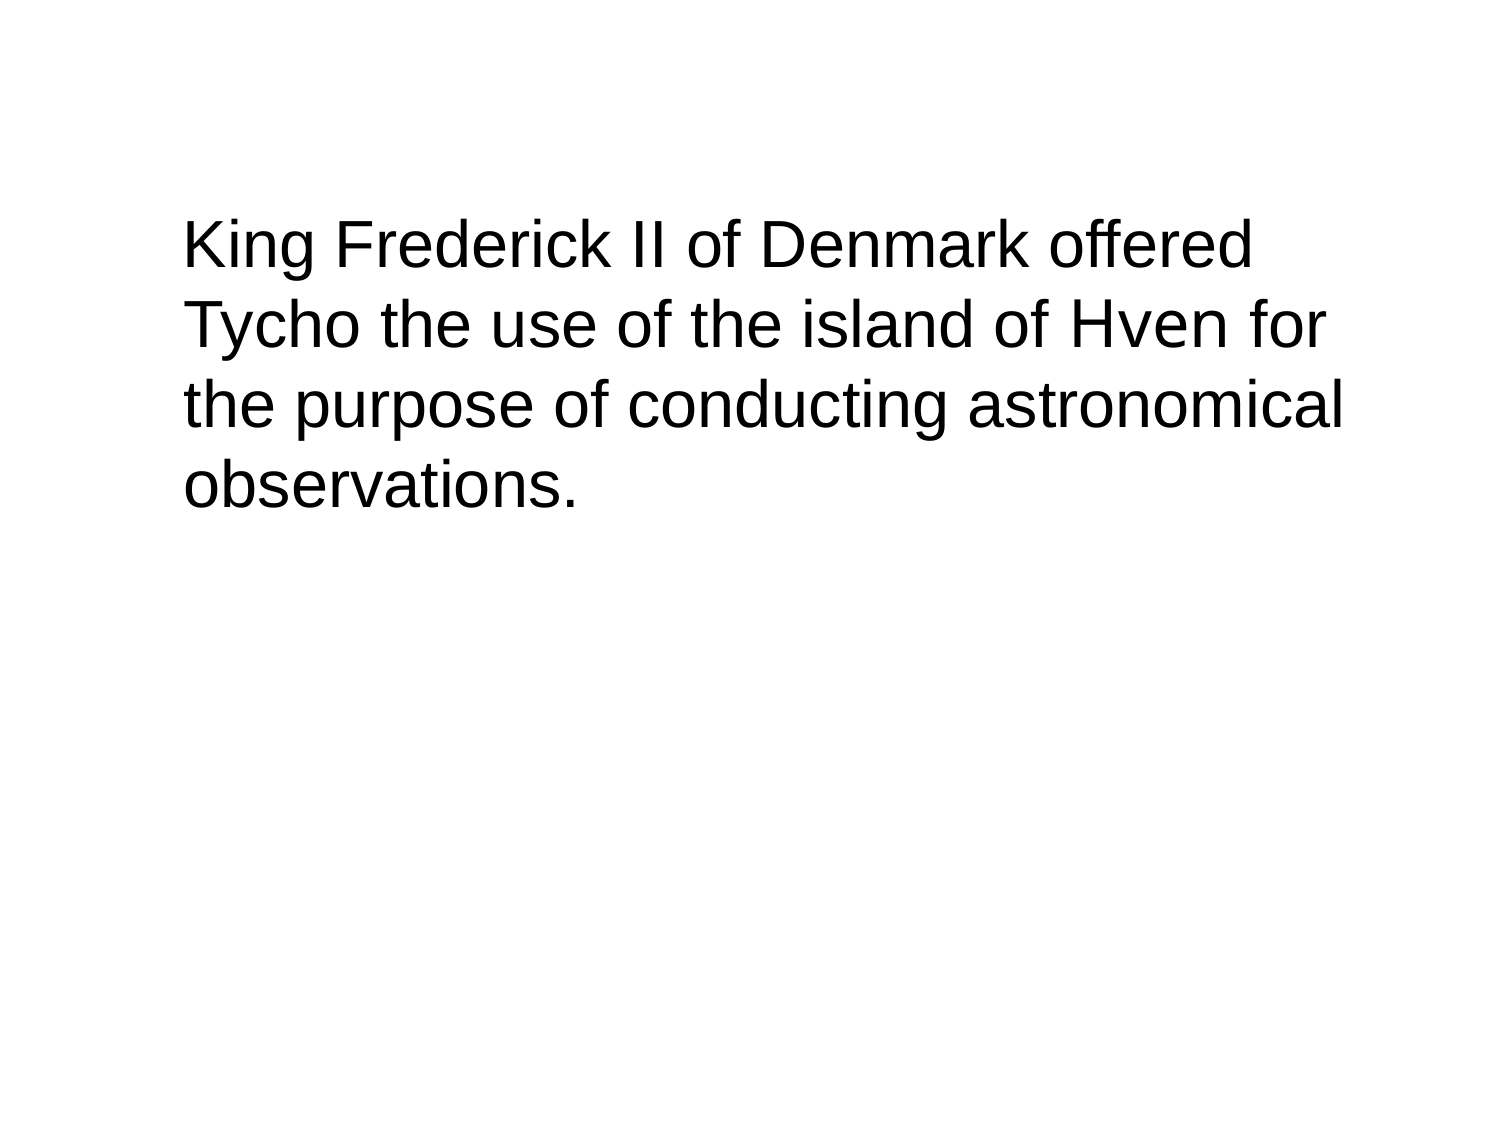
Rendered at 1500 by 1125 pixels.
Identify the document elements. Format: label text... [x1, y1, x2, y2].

list King Frederick II of Denmark offered Tycho the use of the island of Hven for the purpose of conducting astronomical observations. [112, 99, 1363, 913]
